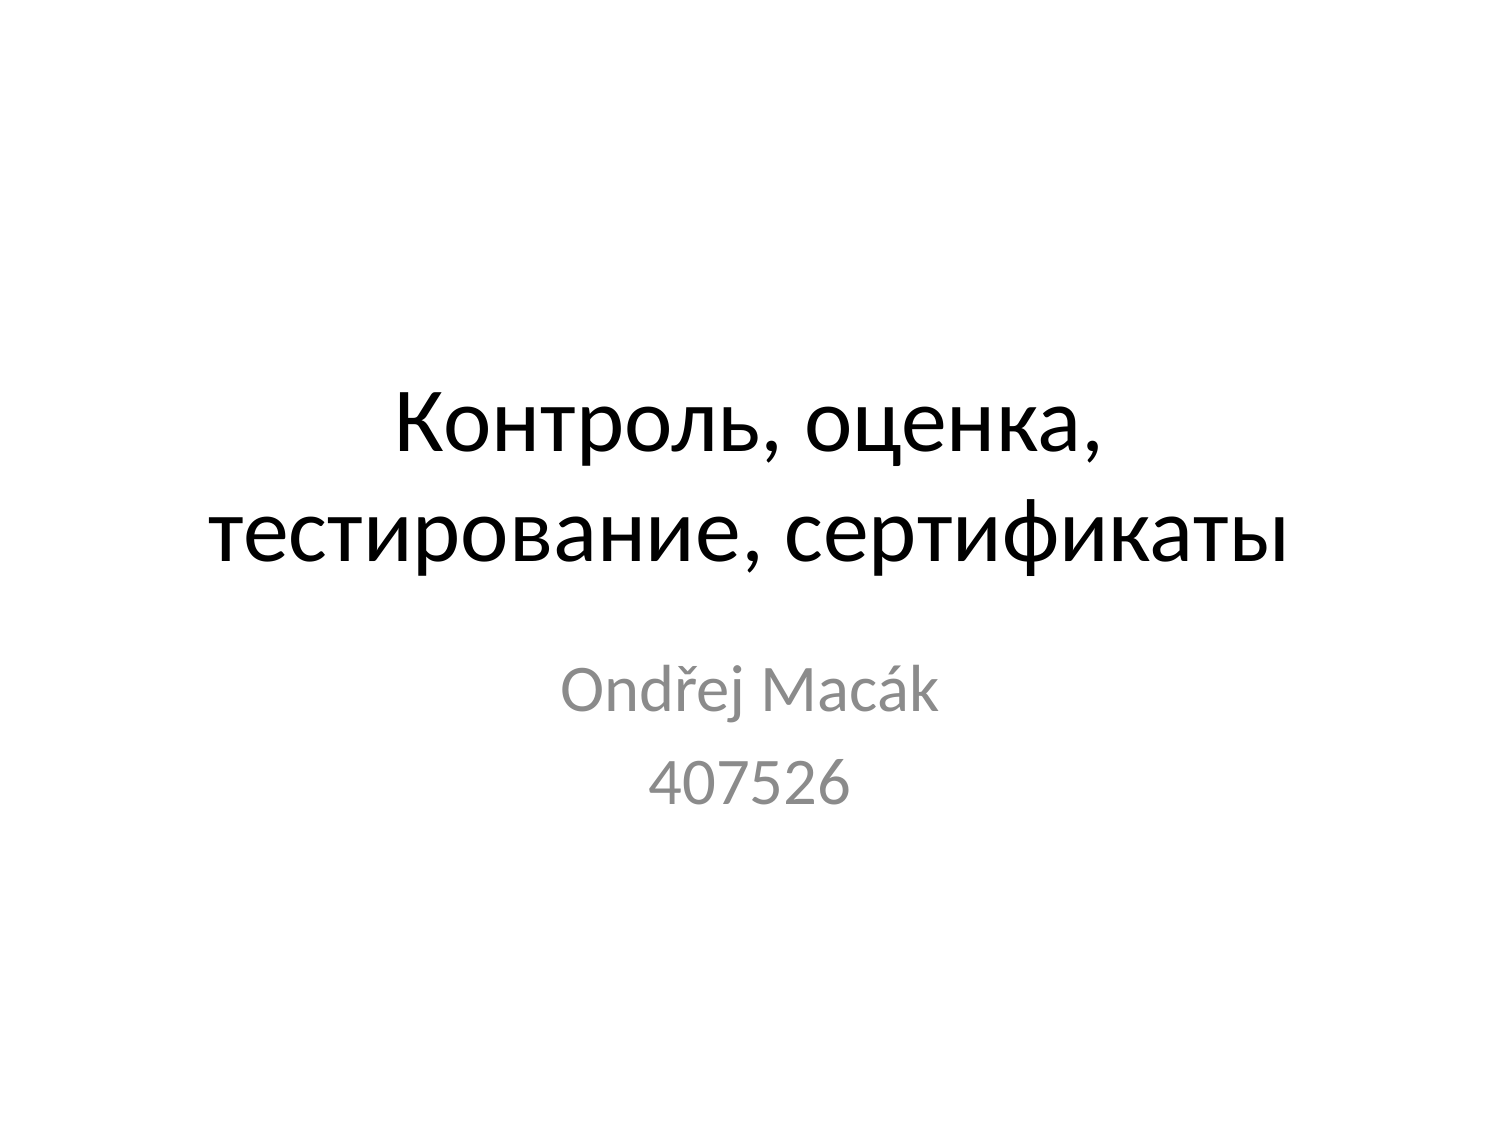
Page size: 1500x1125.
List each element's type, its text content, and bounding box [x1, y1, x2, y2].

title Контроль, оценка, тестирование, сертификаты [112, 349, 1388, 591]
subtitle Ondřej Macák 407526 [225, 637, 1275, 925]
